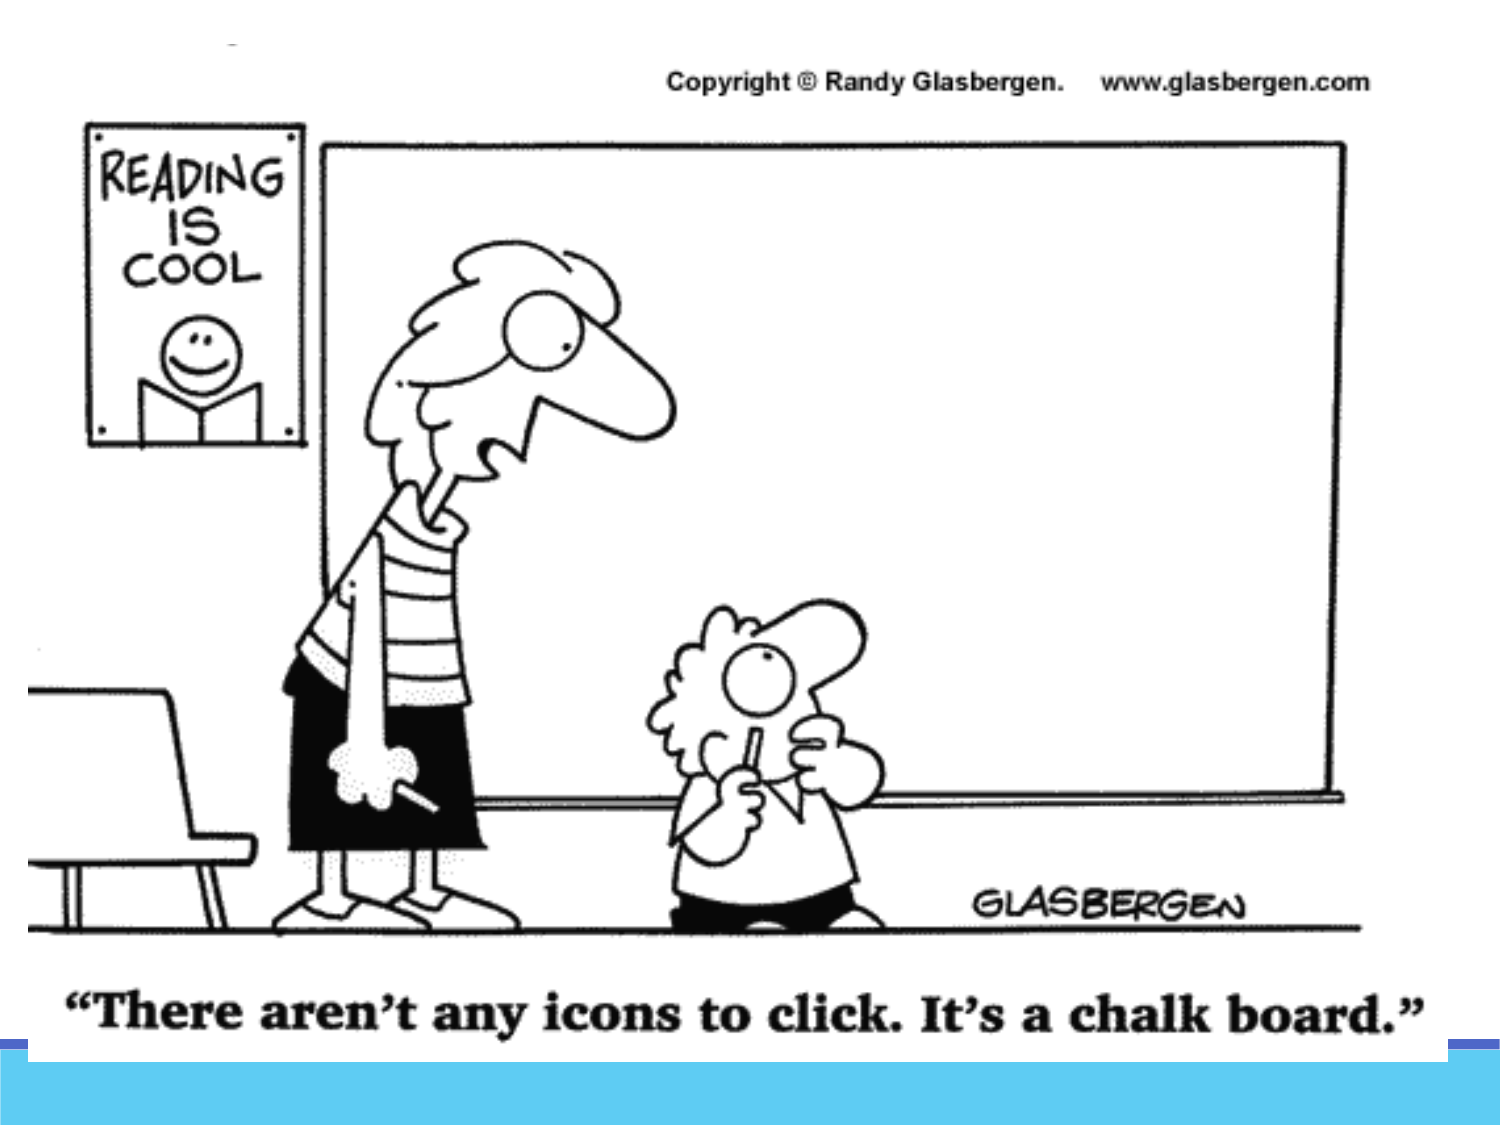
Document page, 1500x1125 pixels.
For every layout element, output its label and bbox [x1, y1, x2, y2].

picture [27, 43, 1448, 1062]
